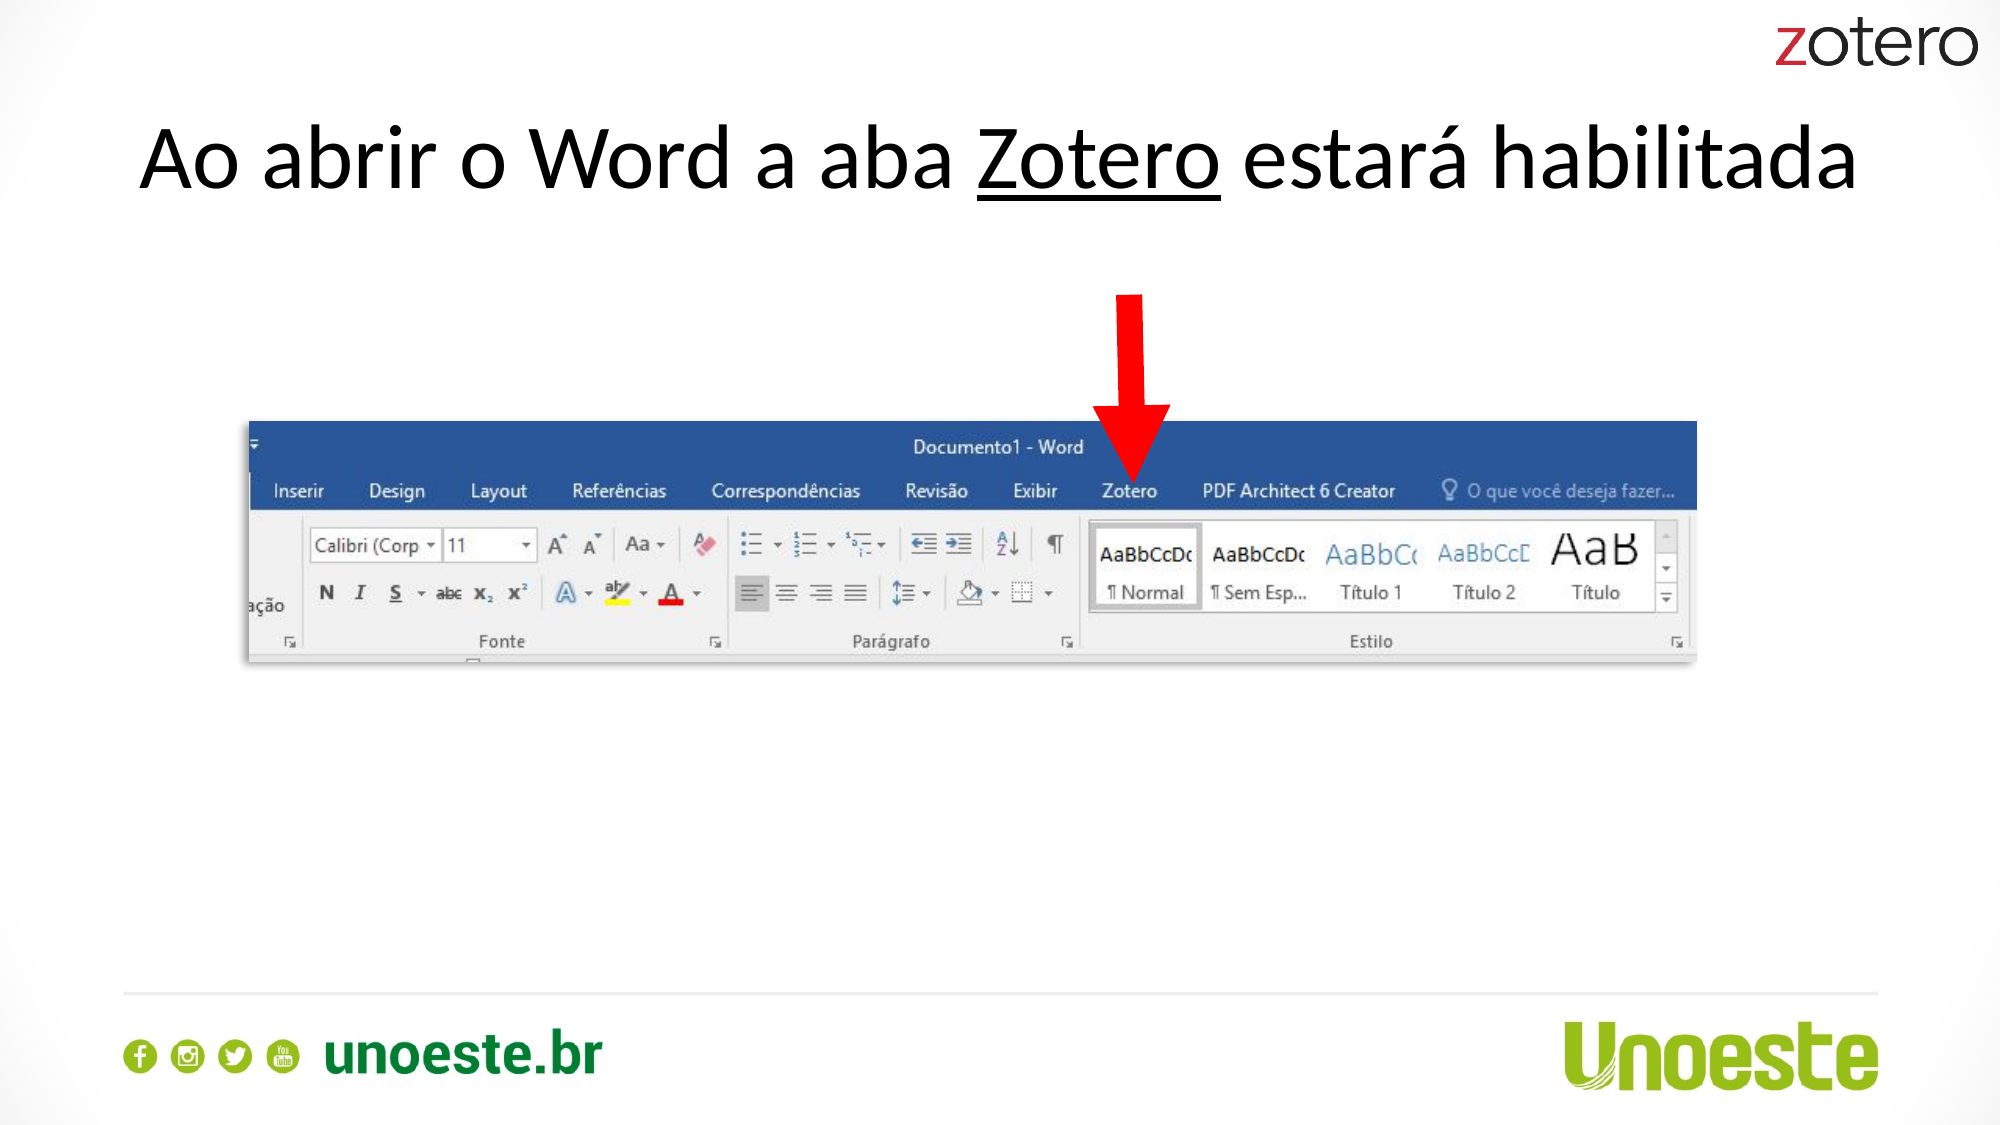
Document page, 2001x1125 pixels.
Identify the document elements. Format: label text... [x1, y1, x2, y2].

picture [0, 0, 2000, 1125]
text_box Ao abrir o Word a aba Zotero estará habilitada [75, 50, 1925, 268]
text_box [1128, 294, 1134, 484]
